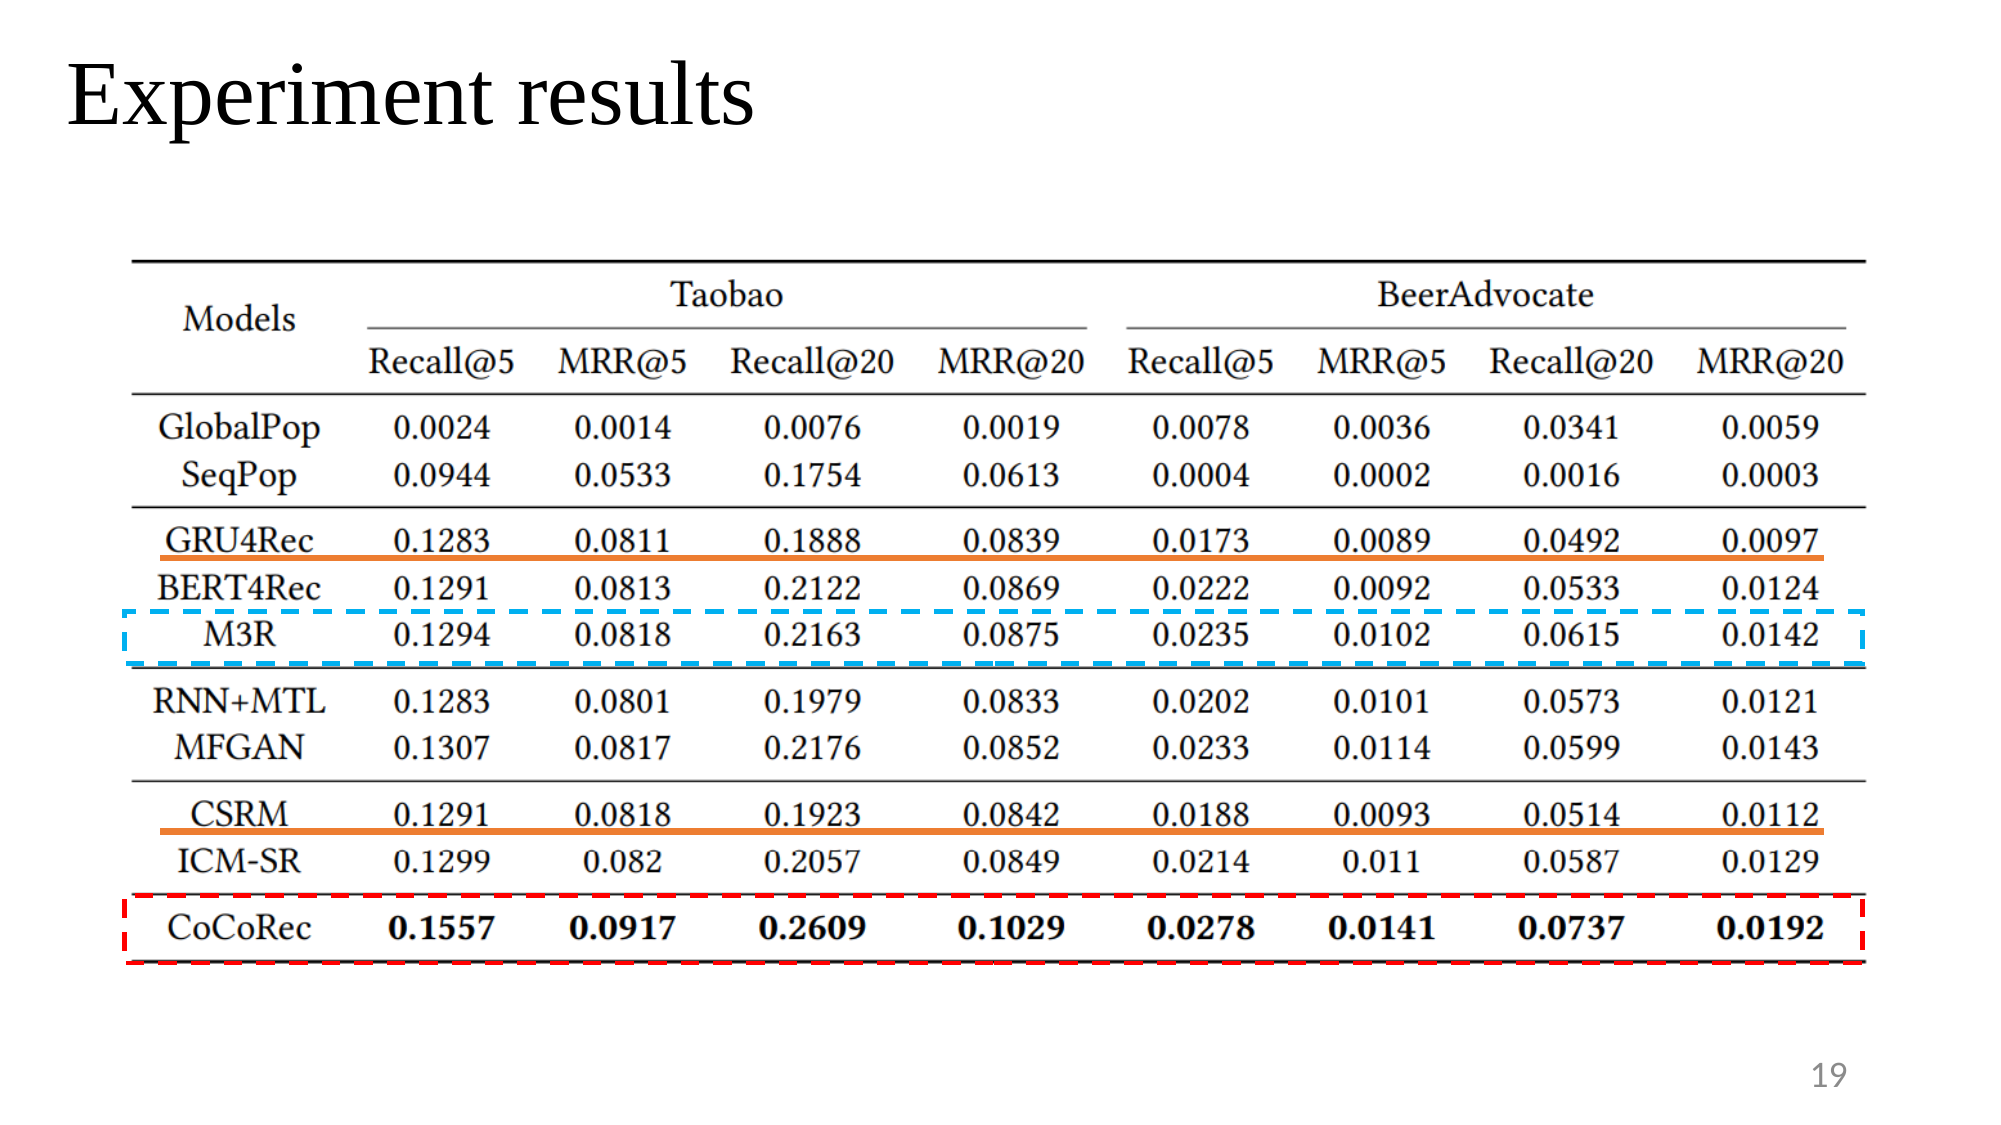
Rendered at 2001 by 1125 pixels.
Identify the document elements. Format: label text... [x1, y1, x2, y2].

title Experiment results [51, 0, 1252, 191]
picture [124, 251, 1876, 974]
slide_number 19 [1412, 1042, 1863, 1103]
